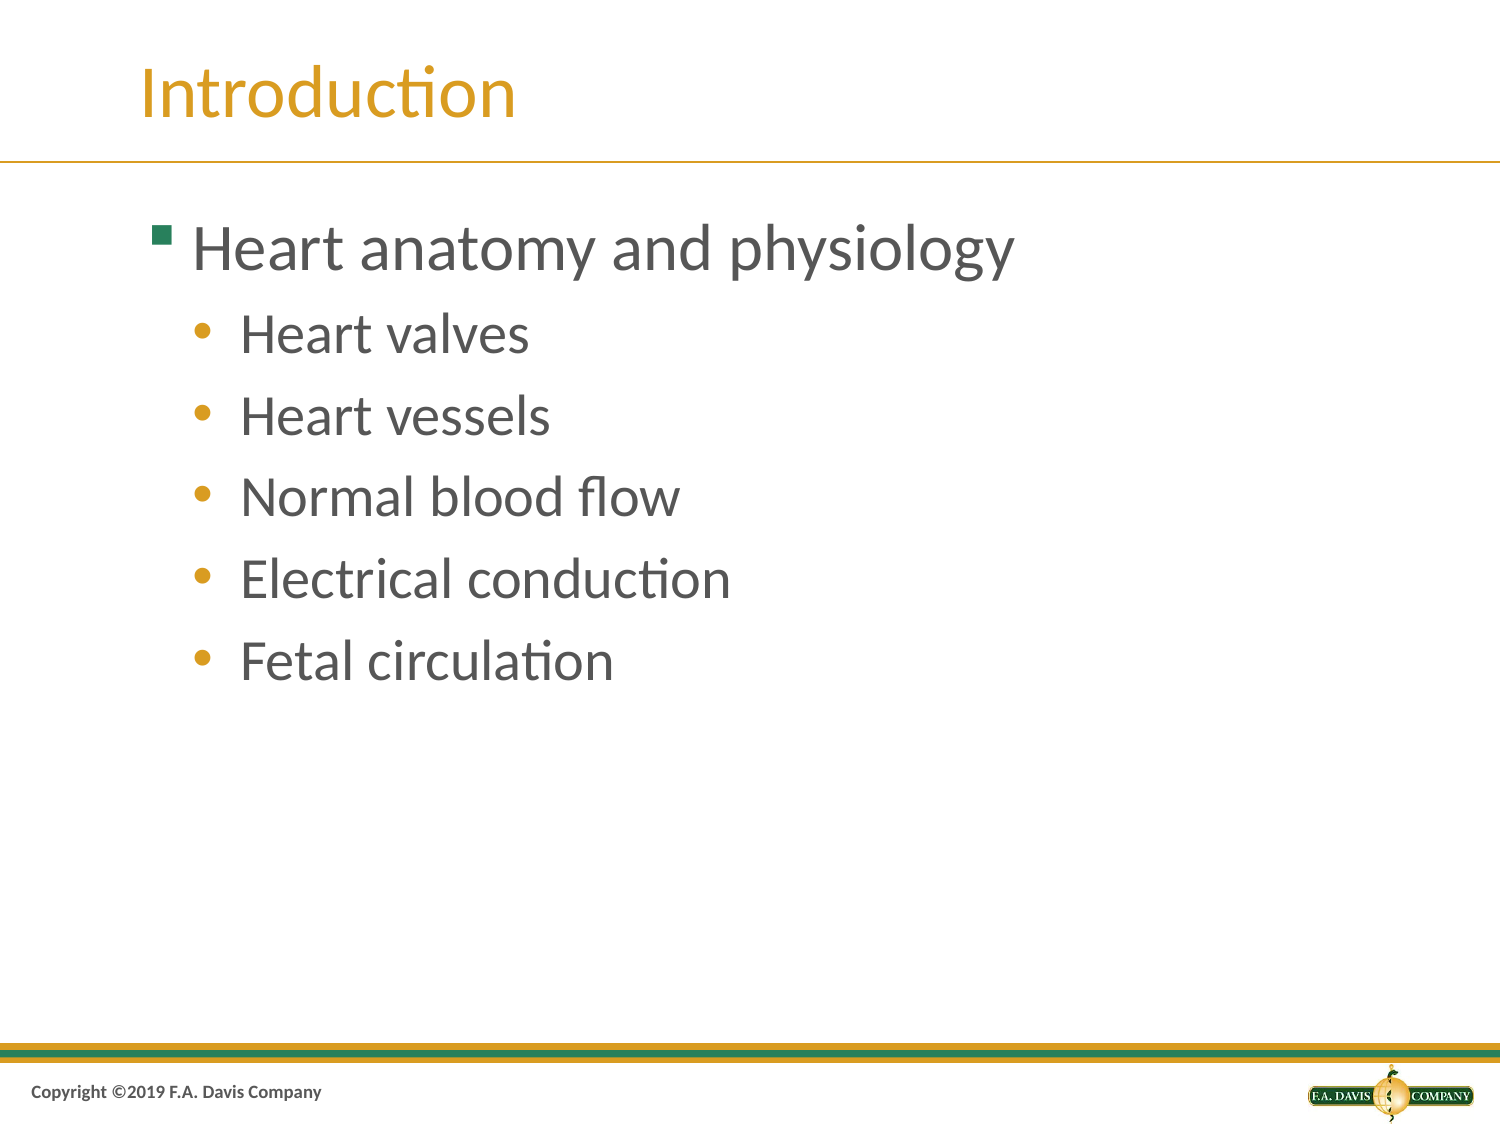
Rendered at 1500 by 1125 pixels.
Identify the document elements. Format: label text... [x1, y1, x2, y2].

picture [0, 1058, 1500, 1063]
list Heart anatomy and physiology Heart valves Heart vessels Normal blood flow Electrical conduction Fetal circulation [75, 196, 1425, 725]
picture [0, 1043, 1500, 1050]
picture [1308, 1064, 1474, 1124]
title Introduction [124, 44, 1475, 142]
